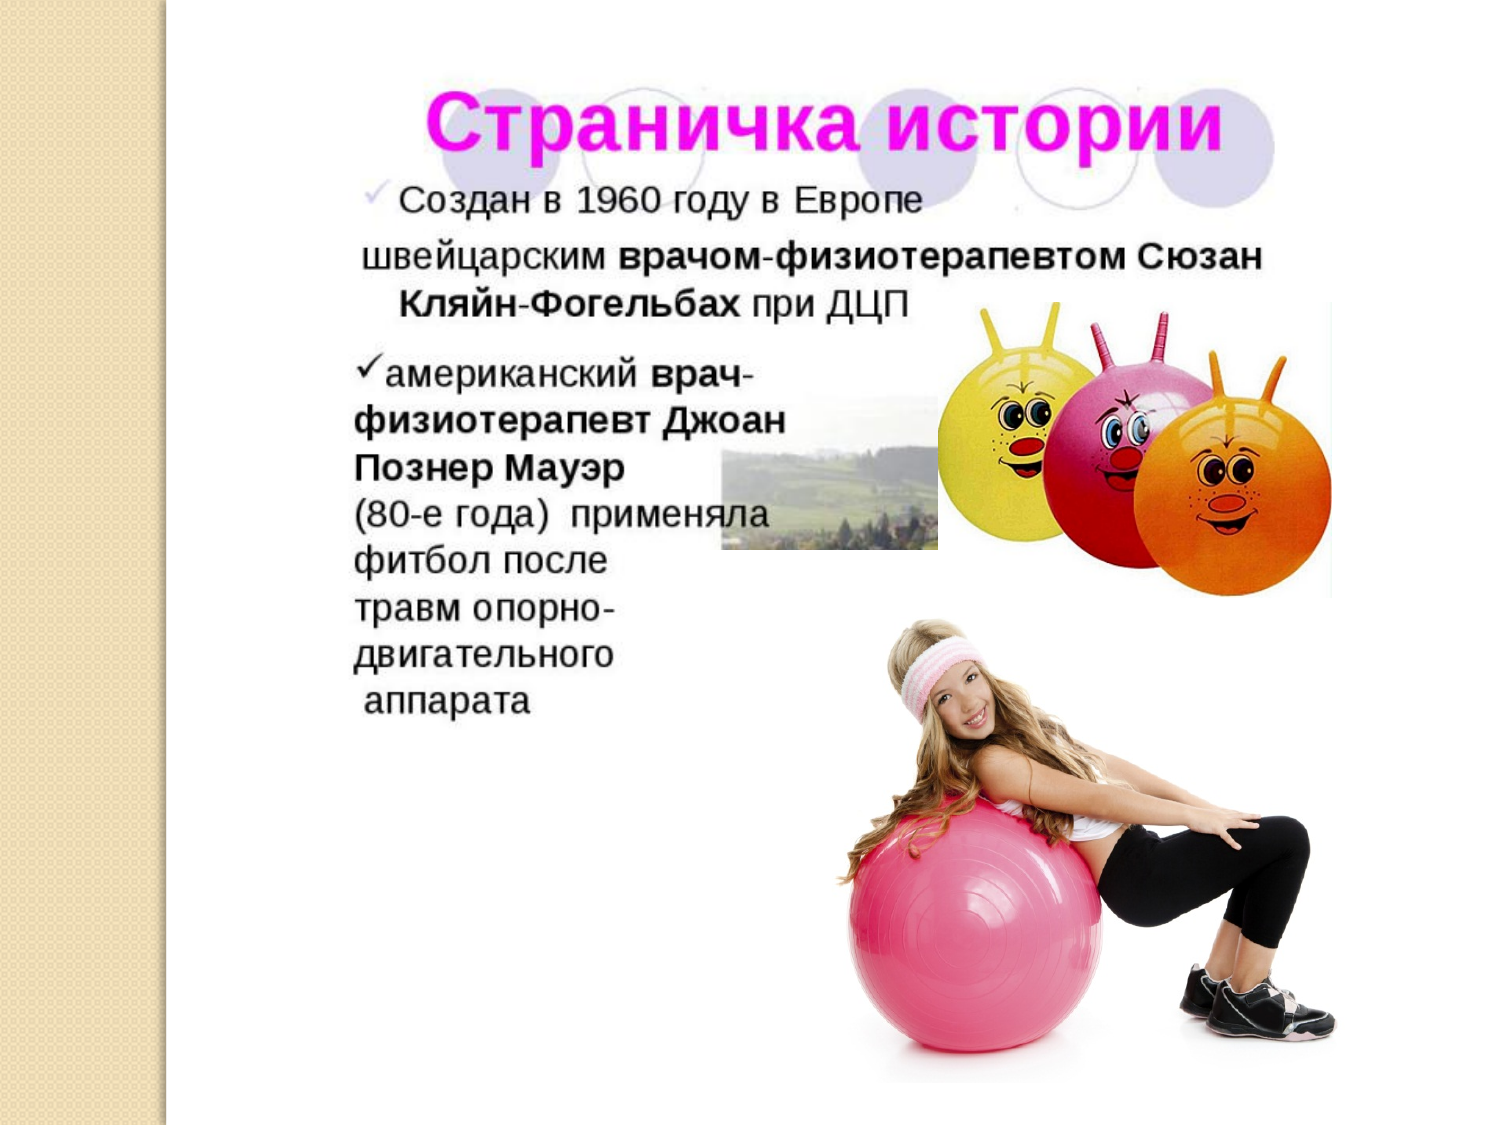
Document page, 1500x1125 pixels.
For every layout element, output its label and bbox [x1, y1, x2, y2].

picture [324, 54, 1448, 1083]
